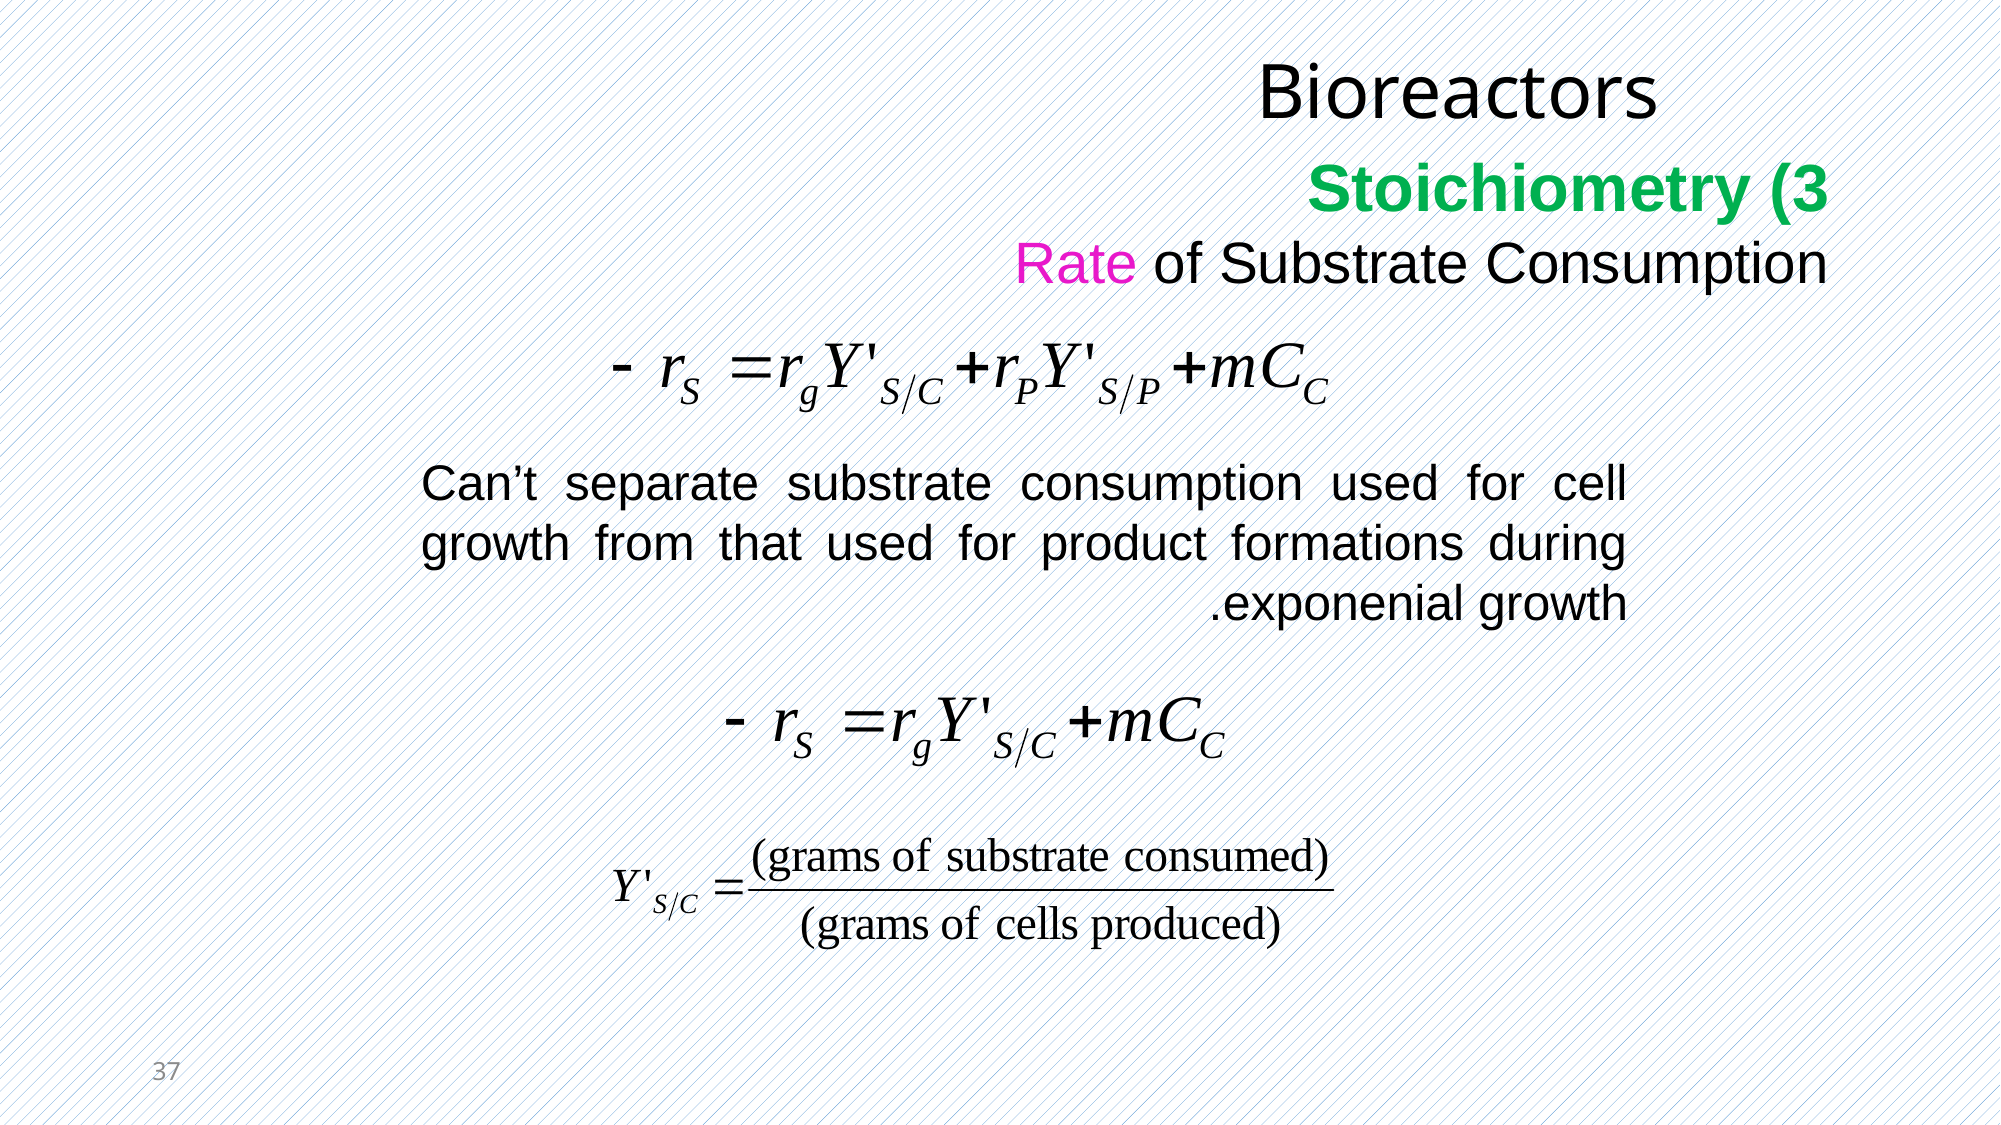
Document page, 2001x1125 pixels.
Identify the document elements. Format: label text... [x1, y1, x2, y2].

text_box Can’t separate substrate consumption used for cell growth from that used for product formations during exponenial growth. [406, 443, 1643, 638]
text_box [606, 826, 1344, 958]
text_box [601, 321, 1344, 427]
slide_number 37 [137, 1042, 588, 1103]
text_box 3) Stoichiometry Rate of Substrate Consumption [406, 45, 1844, 311]
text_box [714, 675, 1241, 781]
title Bioreactors [399, 45, 1675, 233]
